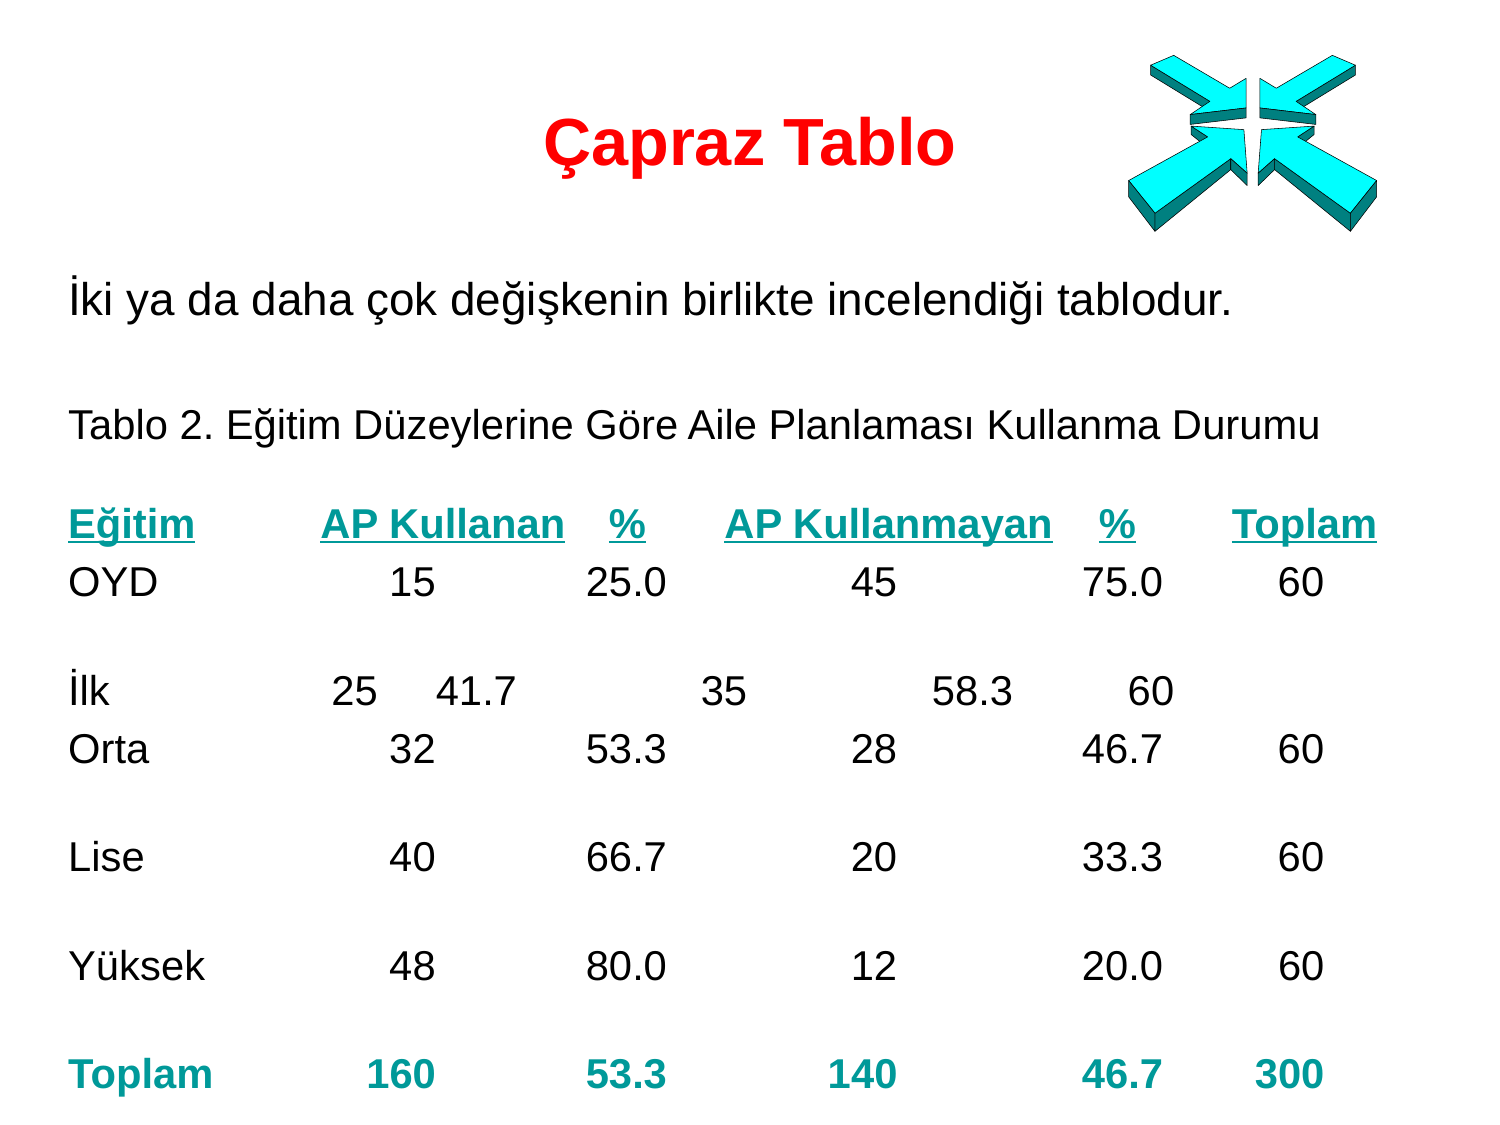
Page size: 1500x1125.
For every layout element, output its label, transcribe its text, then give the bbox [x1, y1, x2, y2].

title Çapraz Tablo [75, 45, 1425, 233]
list İki ya da daha çok değişkenin birlikte incelendiği tablodur. Tablo 2. Eğitim Düzeylerine Göre Aile Planlaması Kullanma Durumu Eğitim AP Kullanan % AP Kullanmayan % Toplam OYD 15 25.0 45 75.0 60 İlk 25 41.7 35 58.3 60 Orta 32 53.3 28 46.7 60 Lise 40 66.7 20 33.3 60 Yüksek 48 80.0 12 20.0 60 Toplam 160 53.3 140 46.7 300 [53, 262, 1447, 1005]
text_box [1127, 54, 1379, 233]
